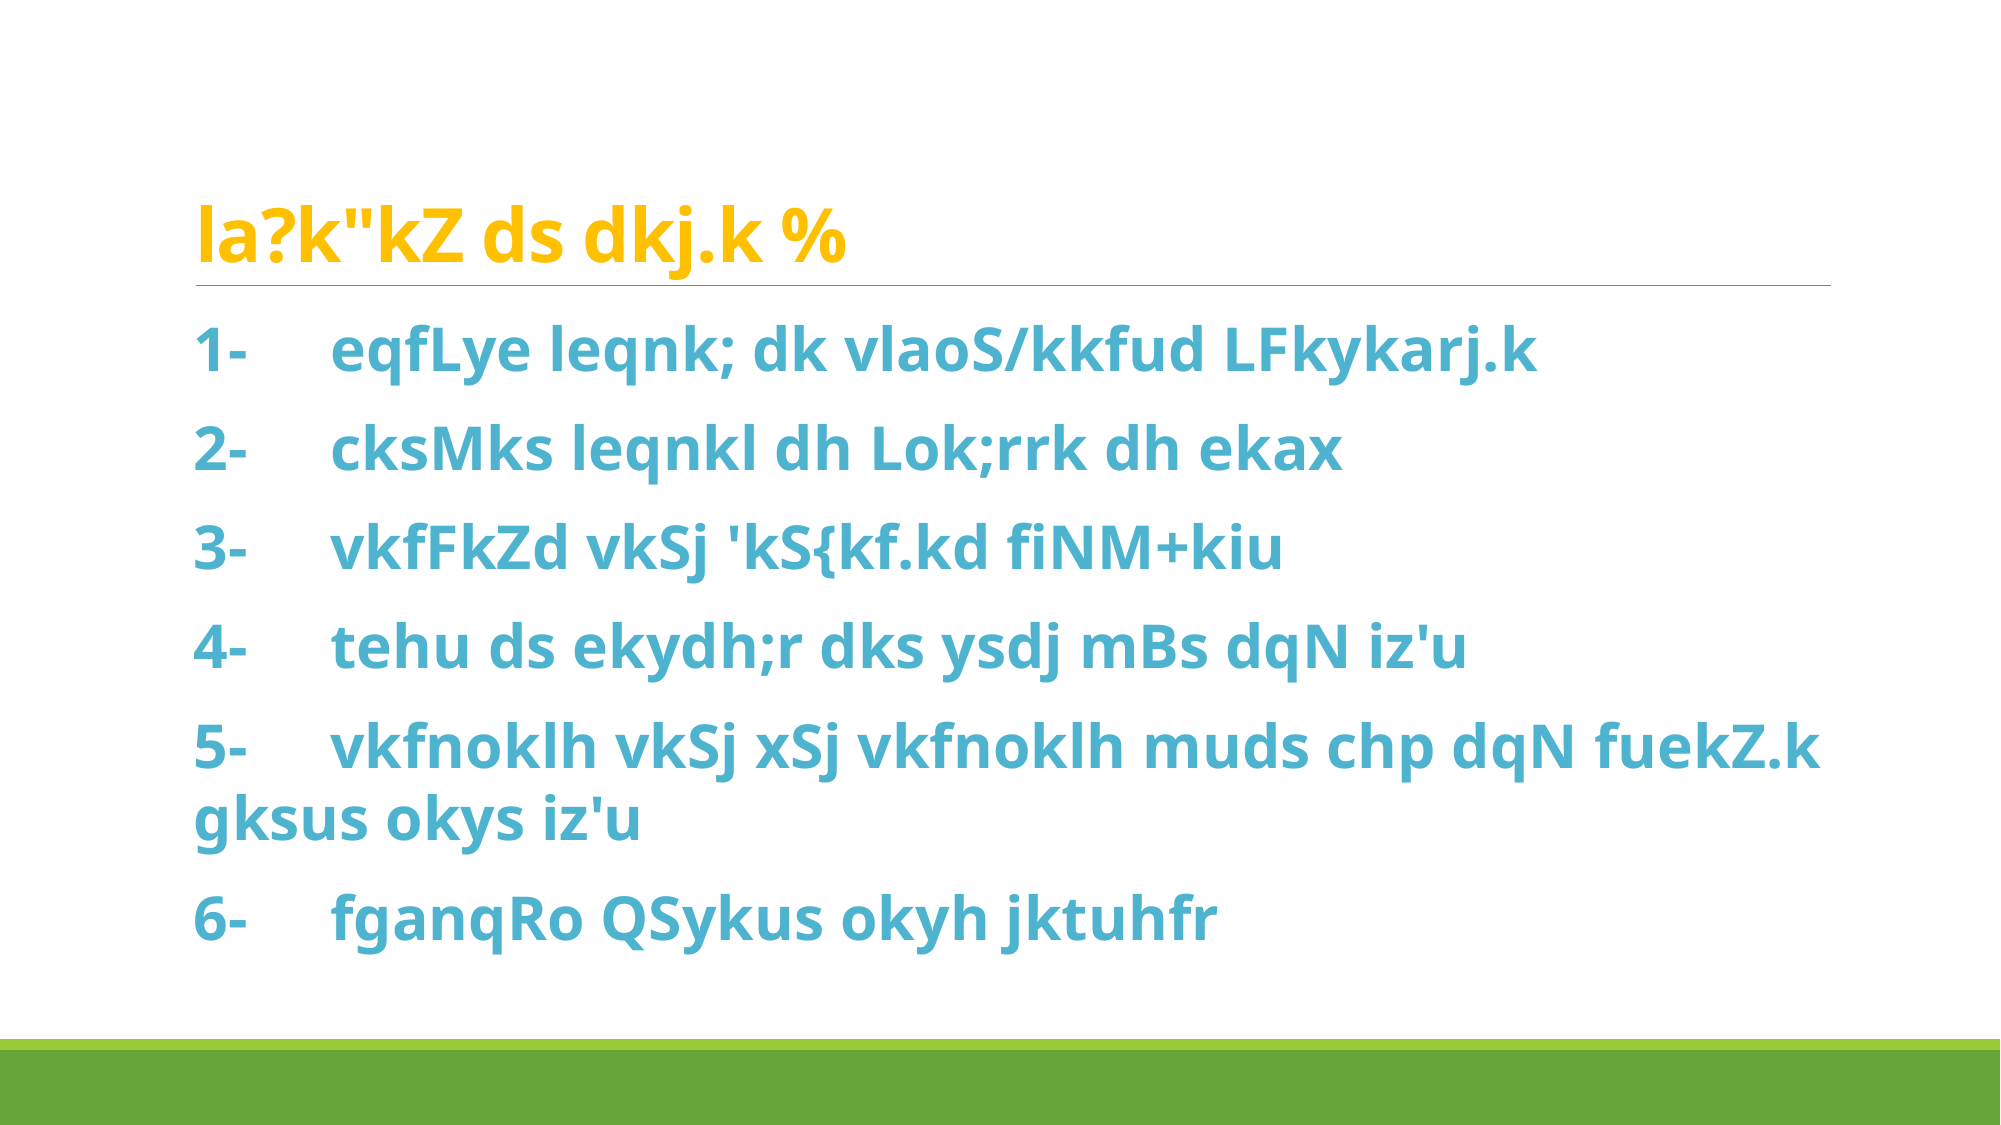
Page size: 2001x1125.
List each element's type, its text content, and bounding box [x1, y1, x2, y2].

list 1- eqfLye leqnk; dk vlaoS/kkfud LFkykarj.k 2- cksMks leqnkl dh Lok;rrk dh ekax 3- vkfFkZd vkSj 'kS{kf.kd fiNM+kiu 4- tehu ds ekydh;r dks ysdj mBs dqN iz'u 5- vkfnoklh vkSj xSj vkfnoklh muds chp dqN fuekZ.k gksus okys iz'u 6- fganqRo QSykus okyh jktuhfr [180, 302, 1830, 963]
title la?k"kZ ds dkj.k % [180, 47, 1830, 285]
